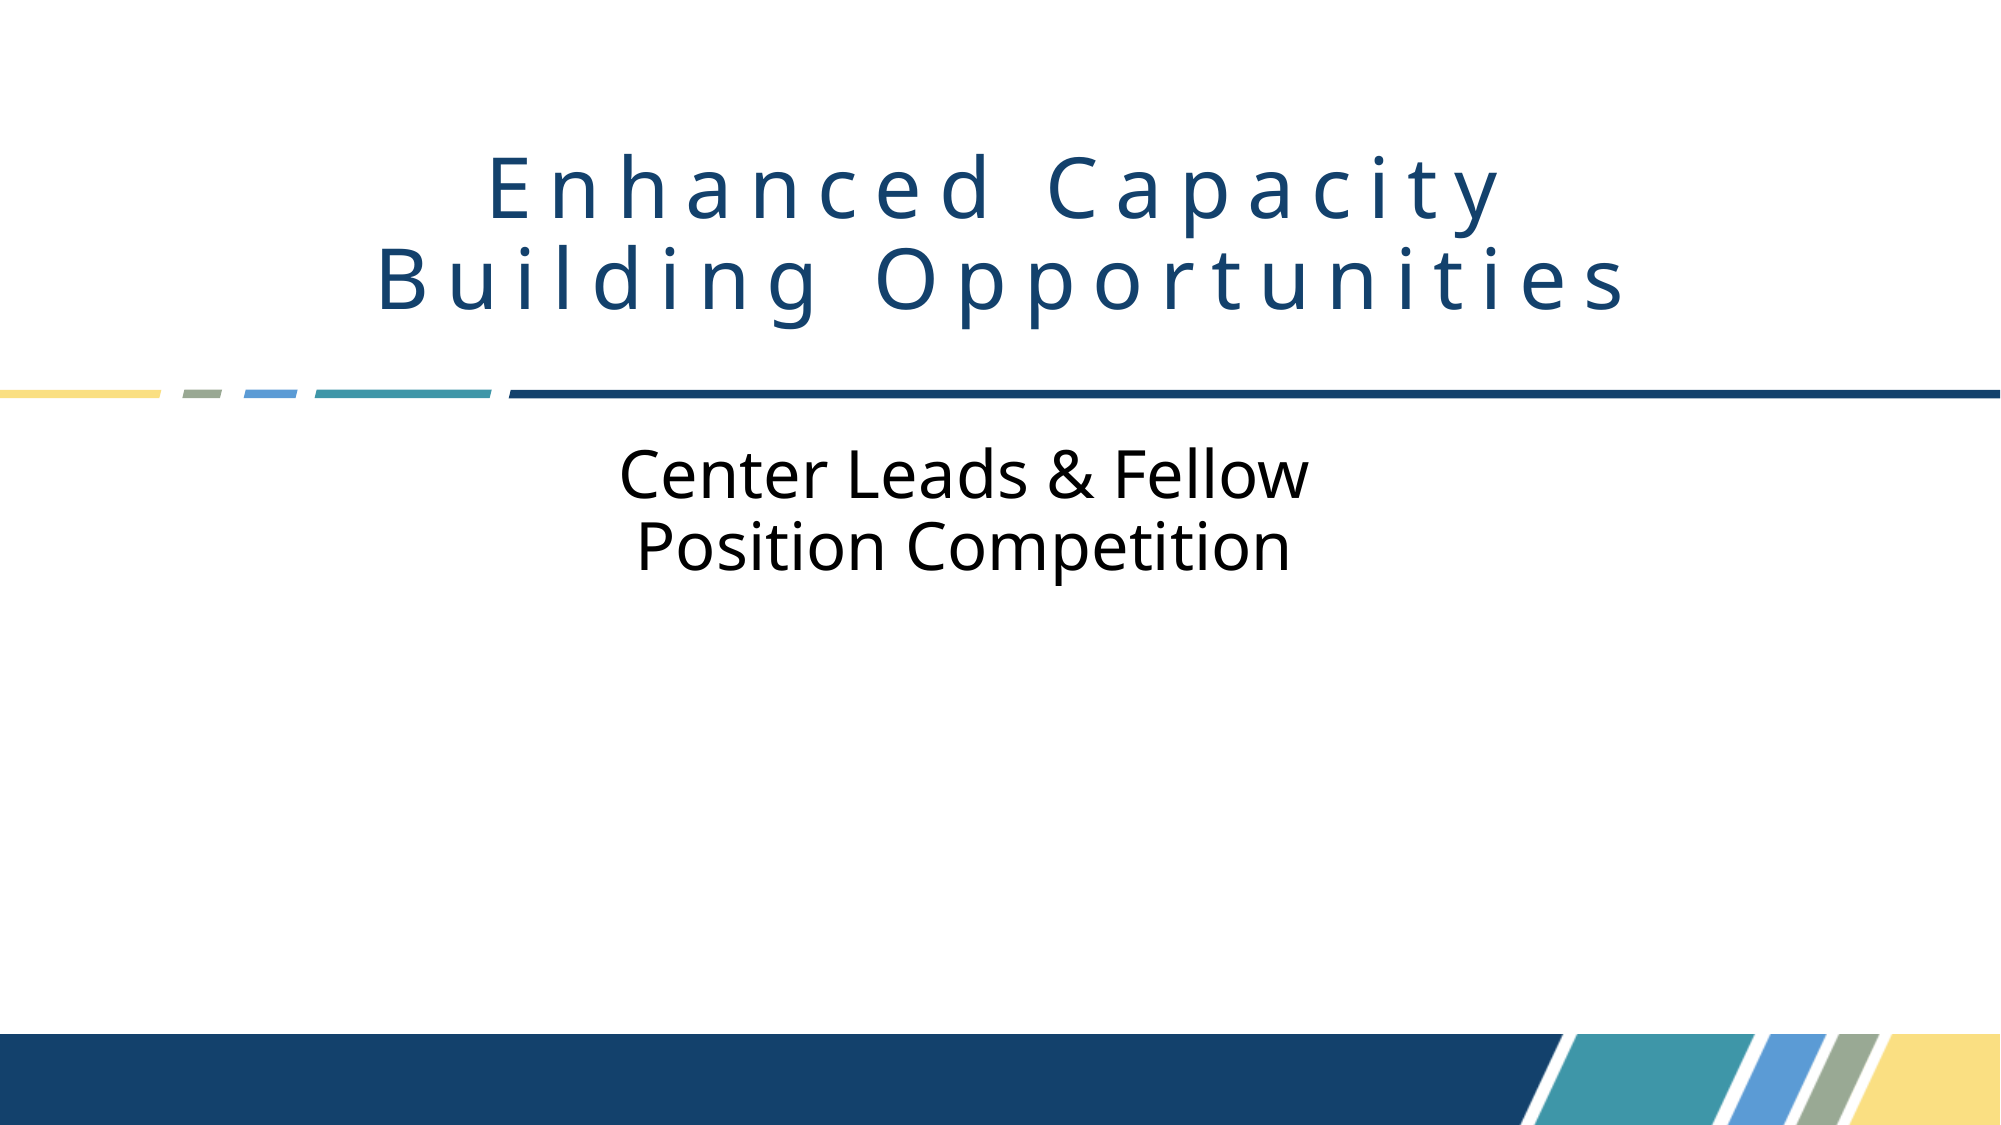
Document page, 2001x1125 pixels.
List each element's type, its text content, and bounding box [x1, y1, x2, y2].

subtitle Center Leads & Fellow Position Competition [500, 433, 1430, 706]
title Enhanced Capacity Building Opportunities [249, 133, 1750, 336]
picture [0, 1034, 2000, 1125]
